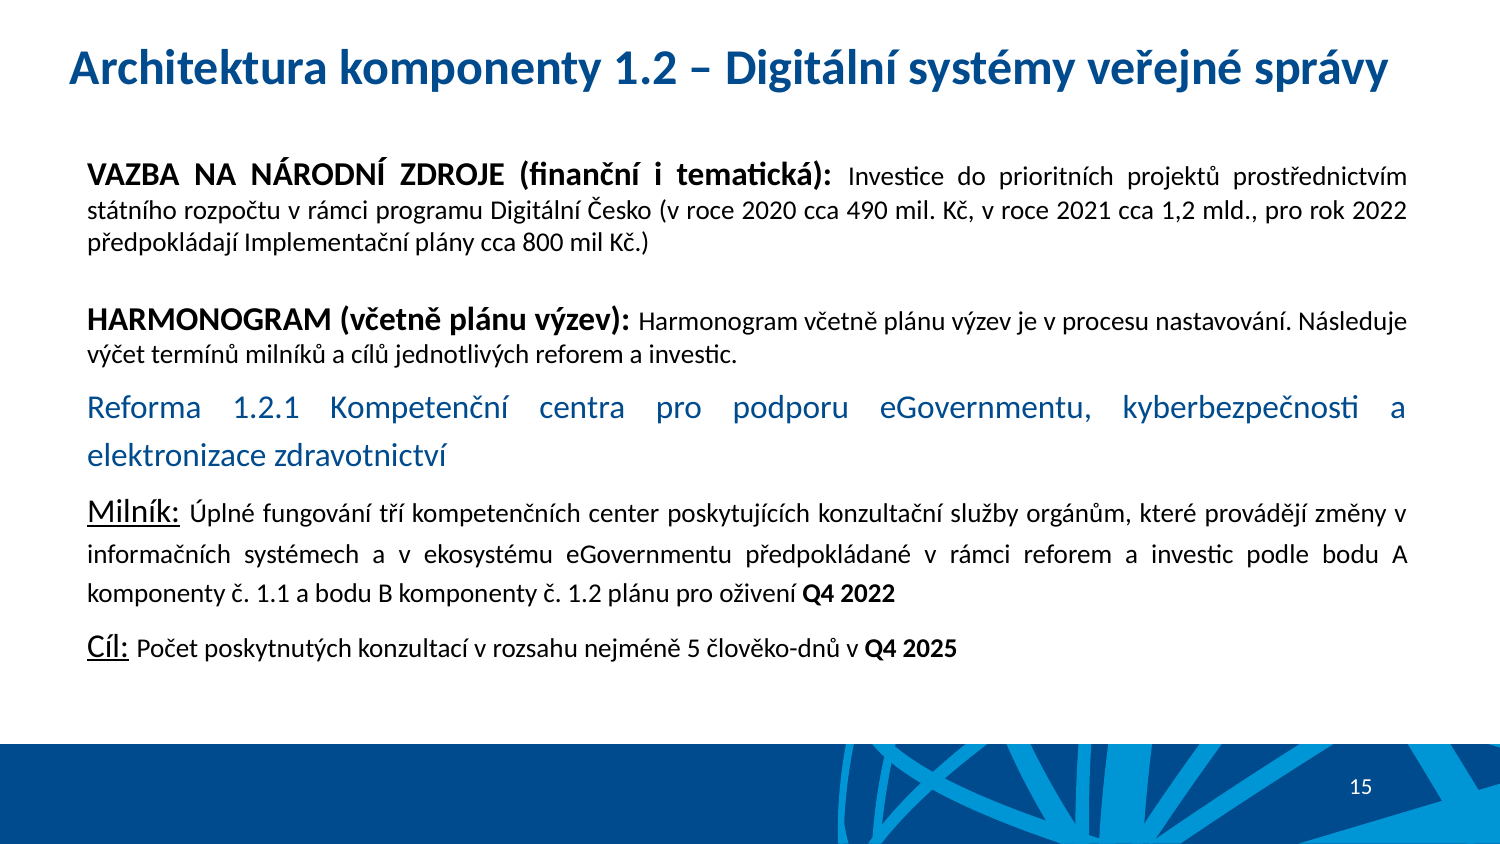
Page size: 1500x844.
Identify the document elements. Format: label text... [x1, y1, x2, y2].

text_box Architektura komponenty 1.2 – Digitální systémy veřejné správy [69, 34, 1451, 95]
text_box VAZBA NA NÁRODNÍ ZDROJE (finanční i tematická): Investice do prioritních projektů prostřednictvím státního rozpočtu v rámci programu Digitální Česko (v roce 2020 cca 490 mil. Kč, v roce 2021 cca 1,2 mld., pro rok 2022 předpokládají Implementační plány cca 800 mil Kč.) HARMONOGRAM (včetně plánu výzev): Harmonogram včetně plánu výzev je v procesu nastavování. Následuje výčet termínů milníků a cílů jednotlivých reforem a investic. Reforma 1.2.1 Kompetenční centra pro podporu eGovernmentu, kyberbezpečnosti a elektronizace zdravotnictví Milník: Úplné fungování tří kompetenčních center poskytujících konzultační služby orgánům, které provádějí změny v informačních systémech a v ekosystému eGovernmentu předpokládané v rámci reforem a investic podle bodu A komponenty č. 1.1 a bodu B komponenty č. 1.2 plánu pro oživení Q4 2022 Cíl: Počet poskytnutých konzultací v rozsahu nejméně 5 člověko-dnů v Q4 2025 [72, 144, 1423, 781]
